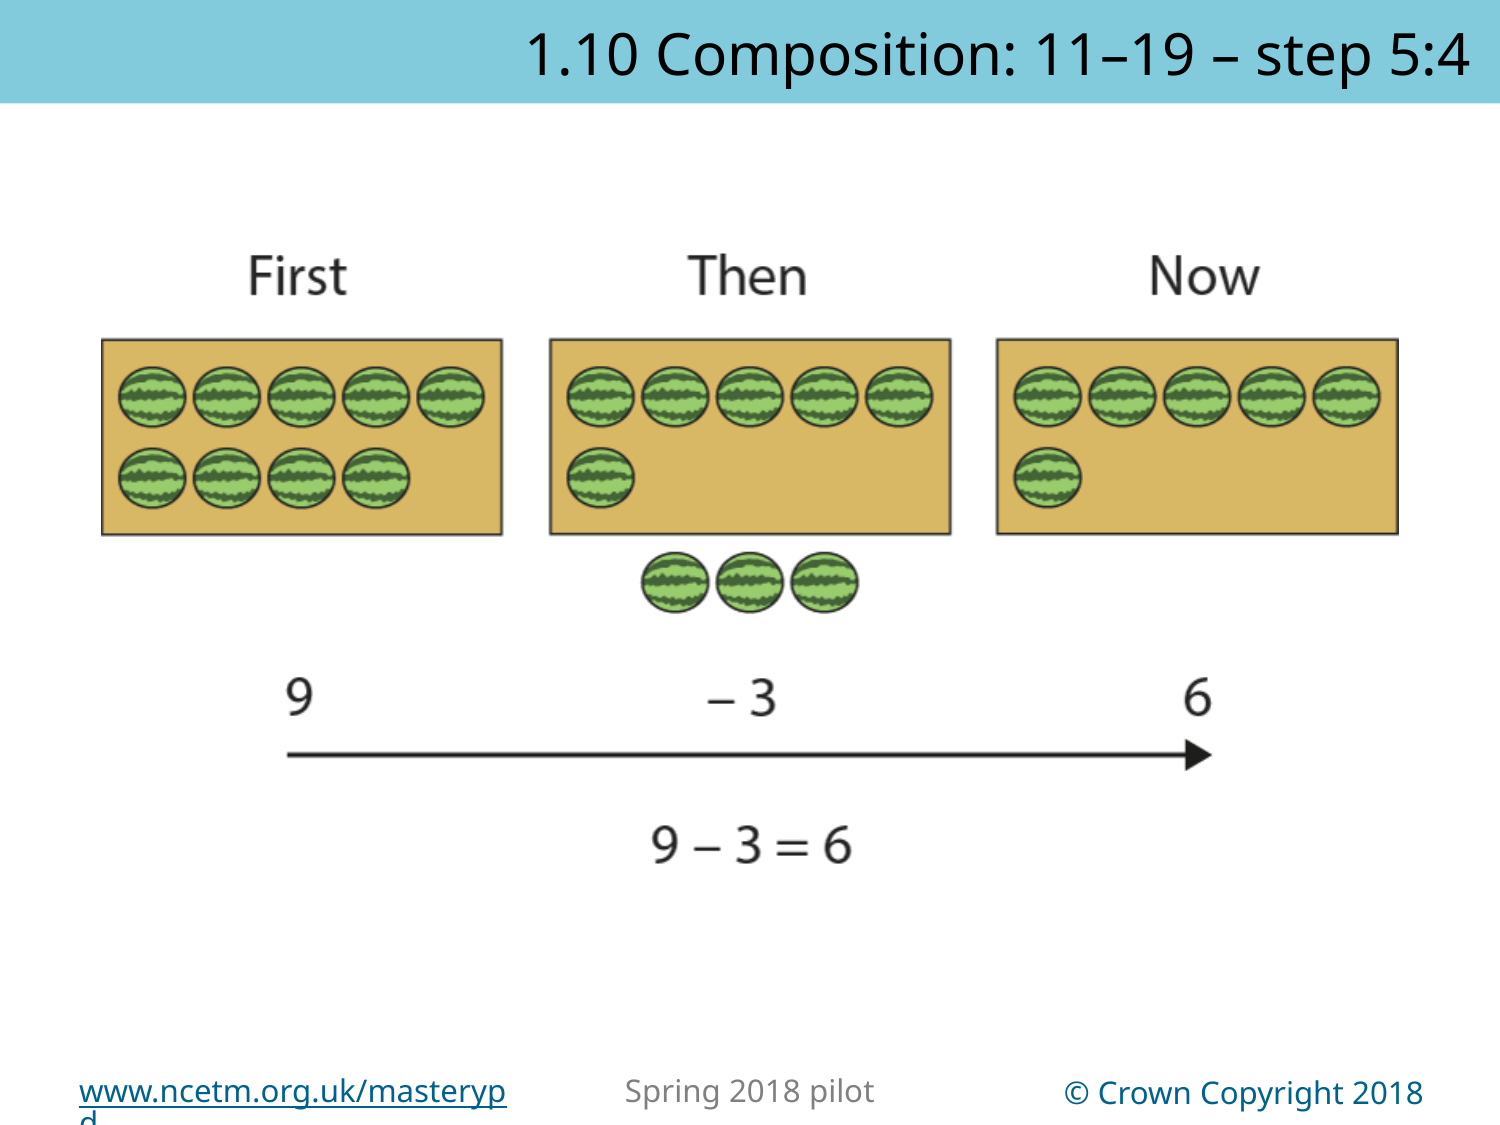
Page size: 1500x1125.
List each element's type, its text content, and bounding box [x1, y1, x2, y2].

picture [101, 246, 526, 575]
list 1.10 Composition: 11–19 – step 5:4 [0, 0, 1500, 104]
picture [643, 810, 881, 879]
picture [538, 246, 963, 622]
picture [975, 246, 1424, 599]
picture [124, 654, 1384, 786]
